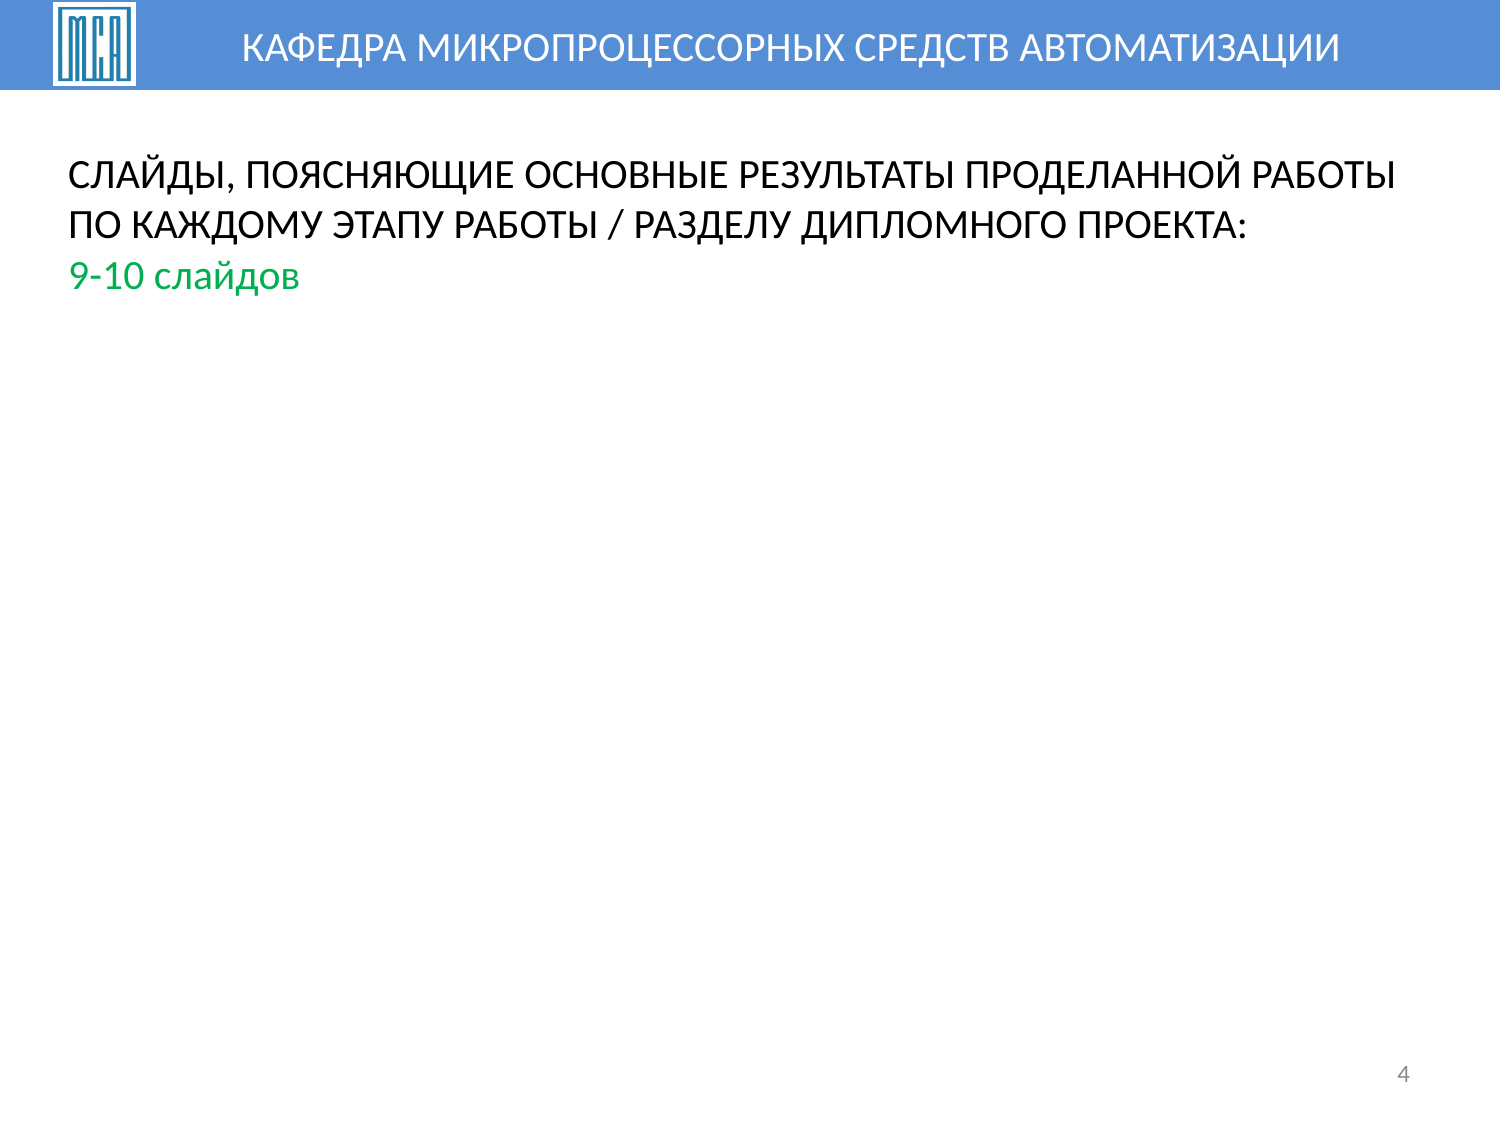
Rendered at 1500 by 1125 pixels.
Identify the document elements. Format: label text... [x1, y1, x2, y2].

title СЛАЙДЫ, ПОЯСНЯЮЩИЕ ОСНОВНЫЕ РЕЗУЛЬТАТЫ ПРОДЕЛАННОЙ РАБОТЫ ПО КАЖДОМУ ЭТАПУ РАБОТЫ / РАЗДЕЛУ ДИПЛОМНОГО ПРОЕКТА: 9-10 слайдов [53, 101, 1447, 1094]
slide_number 4 [1074, 1042, 1425, 1103]
picture [52, 2, 136, 86]
text_box [0, 0, 1500, 92]
text_box КАФЕДРА МИКРОПРОЦЕССОРНЫХ СРЕДСТВ АВТОМАТИЗАЦИИ [206, 12, 1376, 78]
